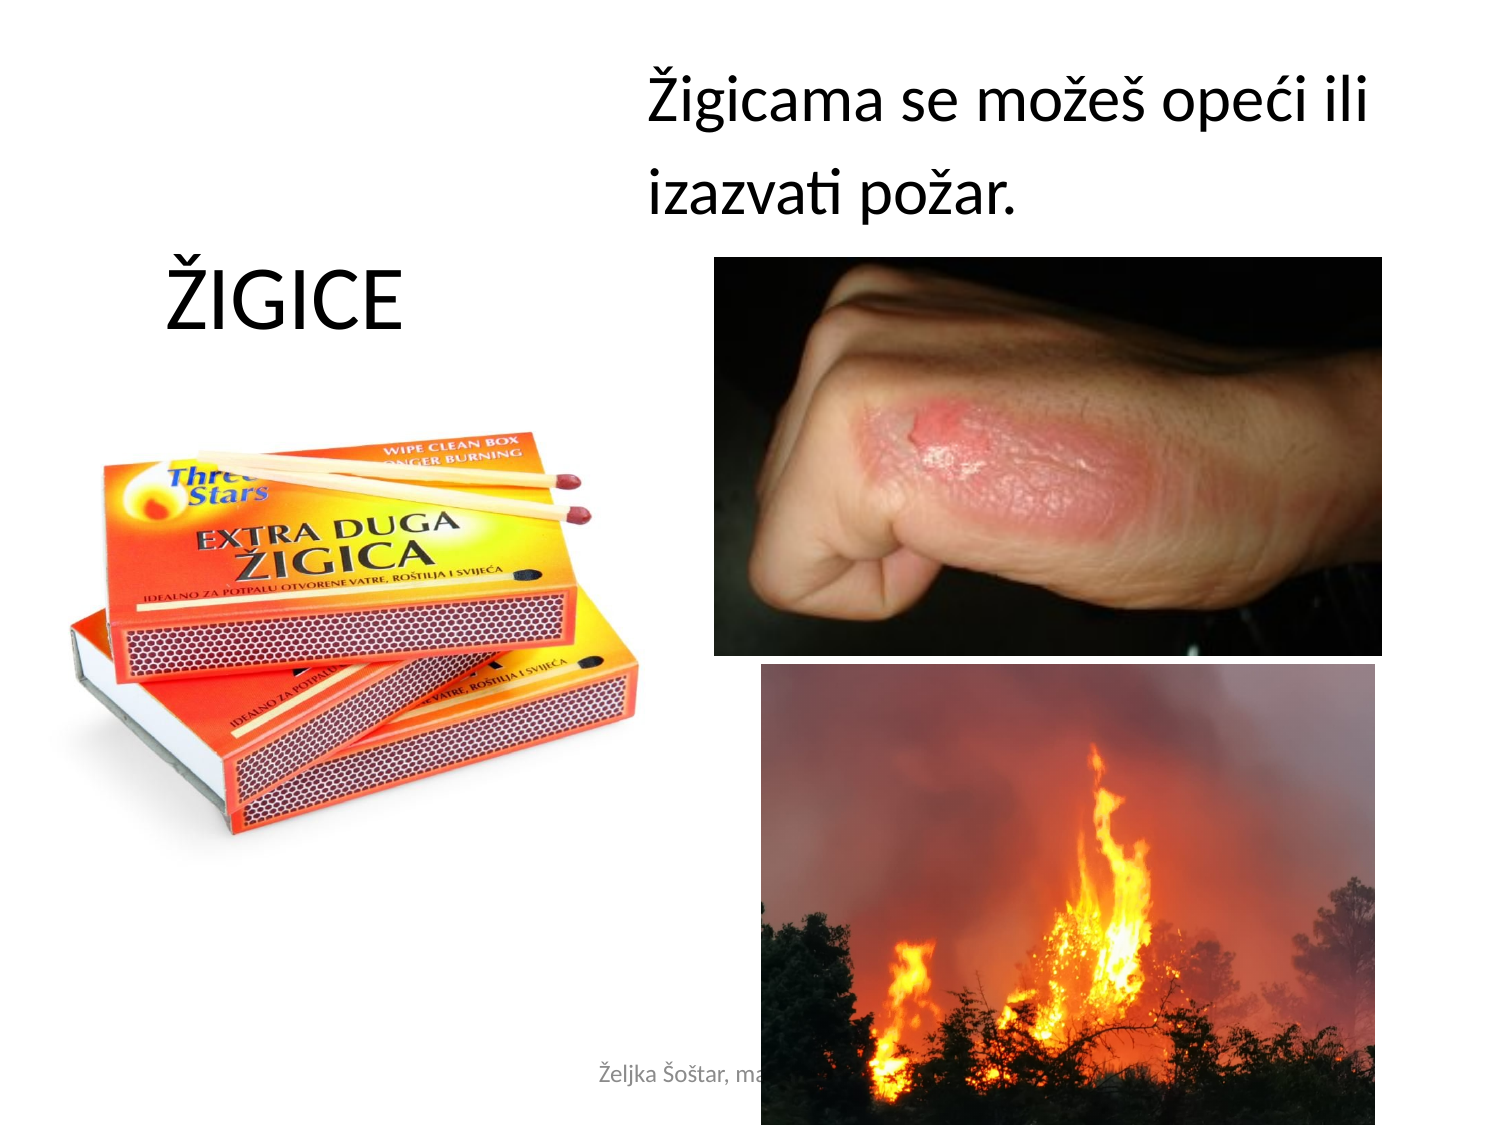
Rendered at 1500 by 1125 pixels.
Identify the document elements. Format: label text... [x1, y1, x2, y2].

picture [714, 257, 1382, 656]
list Žigicama se možeš opeći ili izazvati požar. [632, 46, 1500, 790]
picture [34, 398, 692, 867]
picture [761, 664, 1376, 1125]
title ŽIGICE [150, 199, 632, 387]
footer Željka Šoštar, mag.rehab.educ [512, 1042, 756, 1103]
